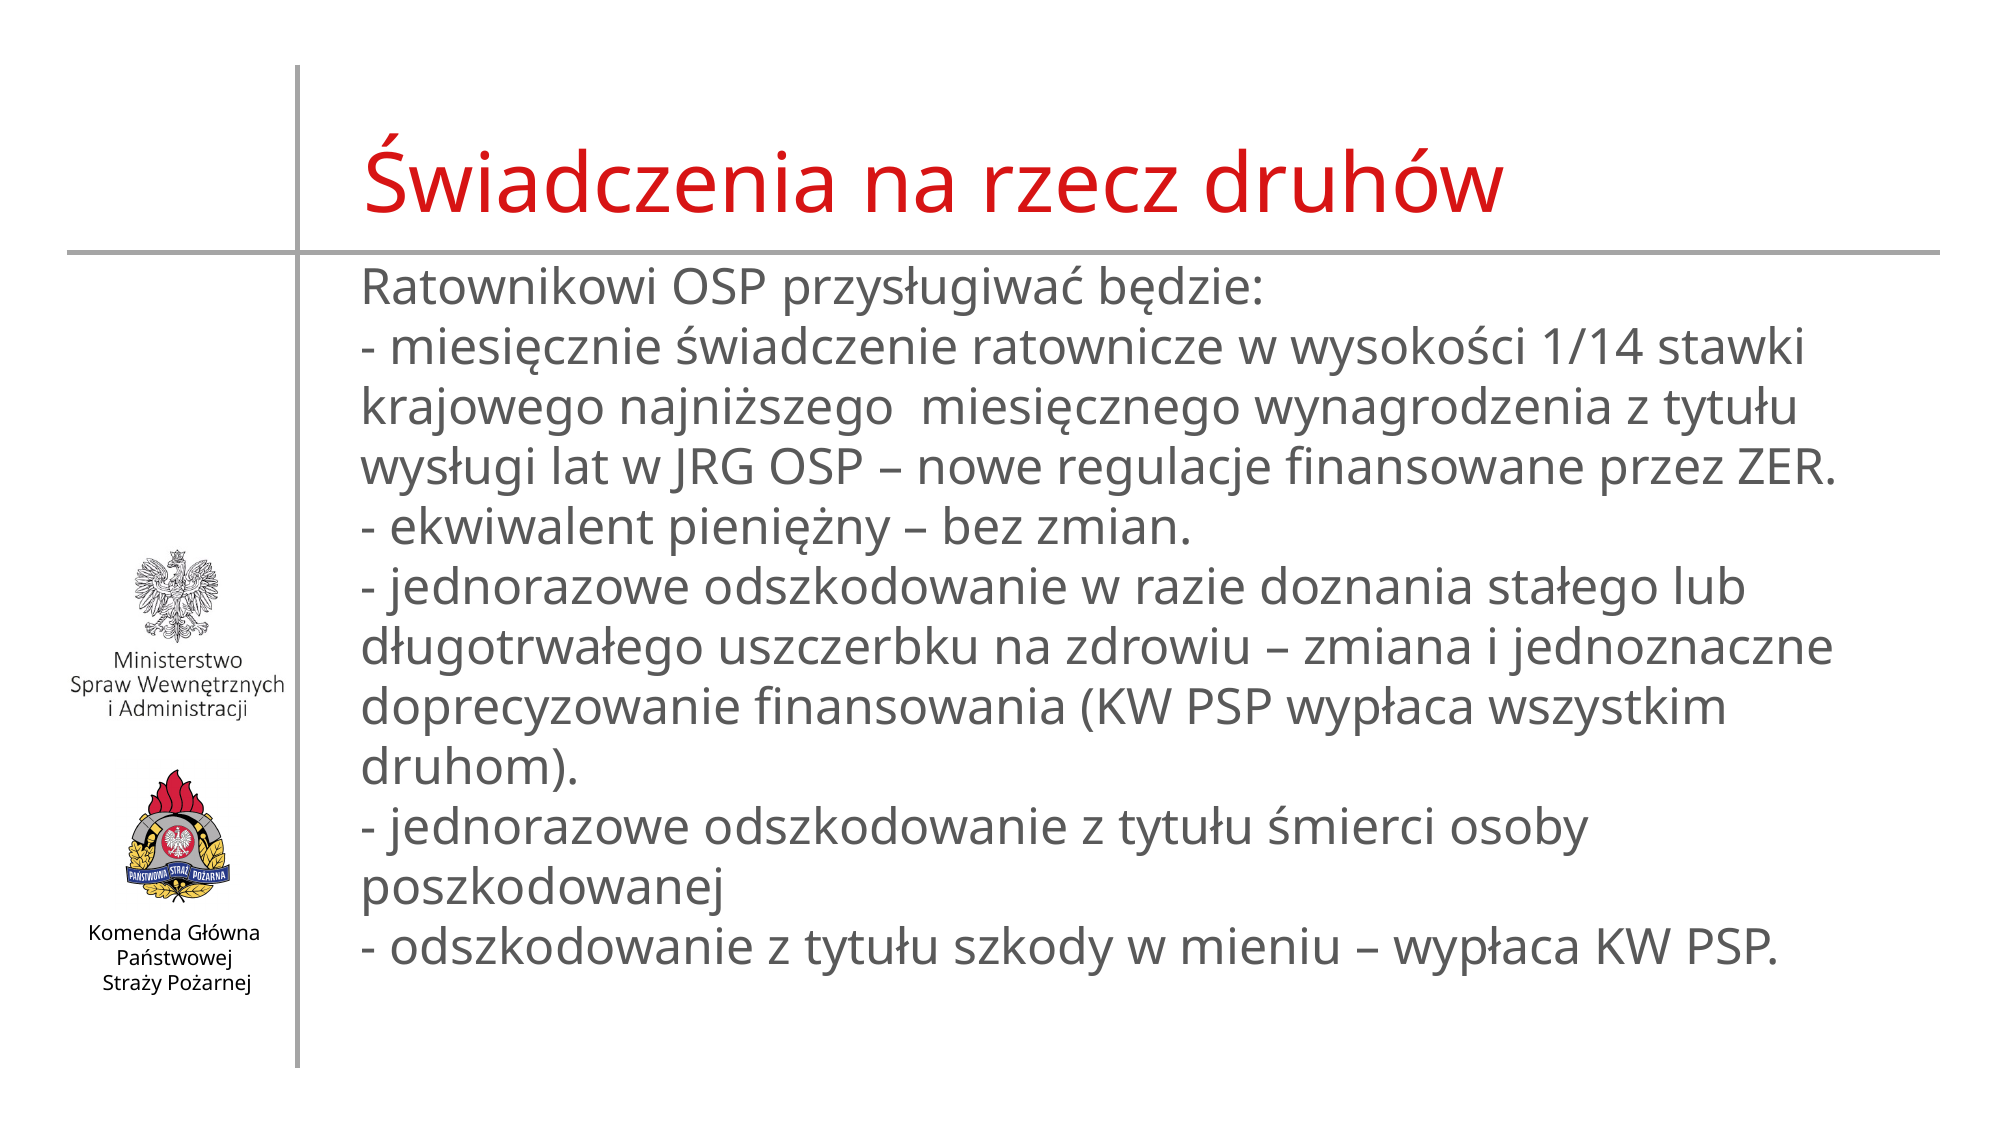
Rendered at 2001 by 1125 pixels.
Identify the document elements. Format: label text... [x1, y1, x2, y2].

picture [115, 759, 240, 913]
text_box Świadczenia na rzecz druhów [348, 121, 1878, 237]
text_box Ratownikowi OSP przysługiwać będzie: - miesięcznie świadczenie ratownicze w wysokości 1/14 stawki krajowego najniższego miesięcznego wynagrodzenia z tytułu wysługi lat w JRG OSP – nowe regulacje finansowane przez ZER. - ekwiwalent pieniężny – bez zmian. - jednorazowe odszkodowanie w razie doznania stałego lub długotrwałego uszczerbku na zdrowiu – zmiana i jednoznaczne doprecyzowanie finansowania (KW PSP wypłaca wszystkim druhom). - jednorazowe odszkodowanie z tytułu śmierci osoby poszkodowanej - odszkodowanie z tytułu szkody w mieniu – wypłaca KW PSP. [346, 253, 1909, 1105]
picture [66, 545, 288, 729]
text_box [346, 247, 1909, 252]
text_box Komenda Główna Państwowej Straży Pożarnej [66, 912, 288, 1002]
